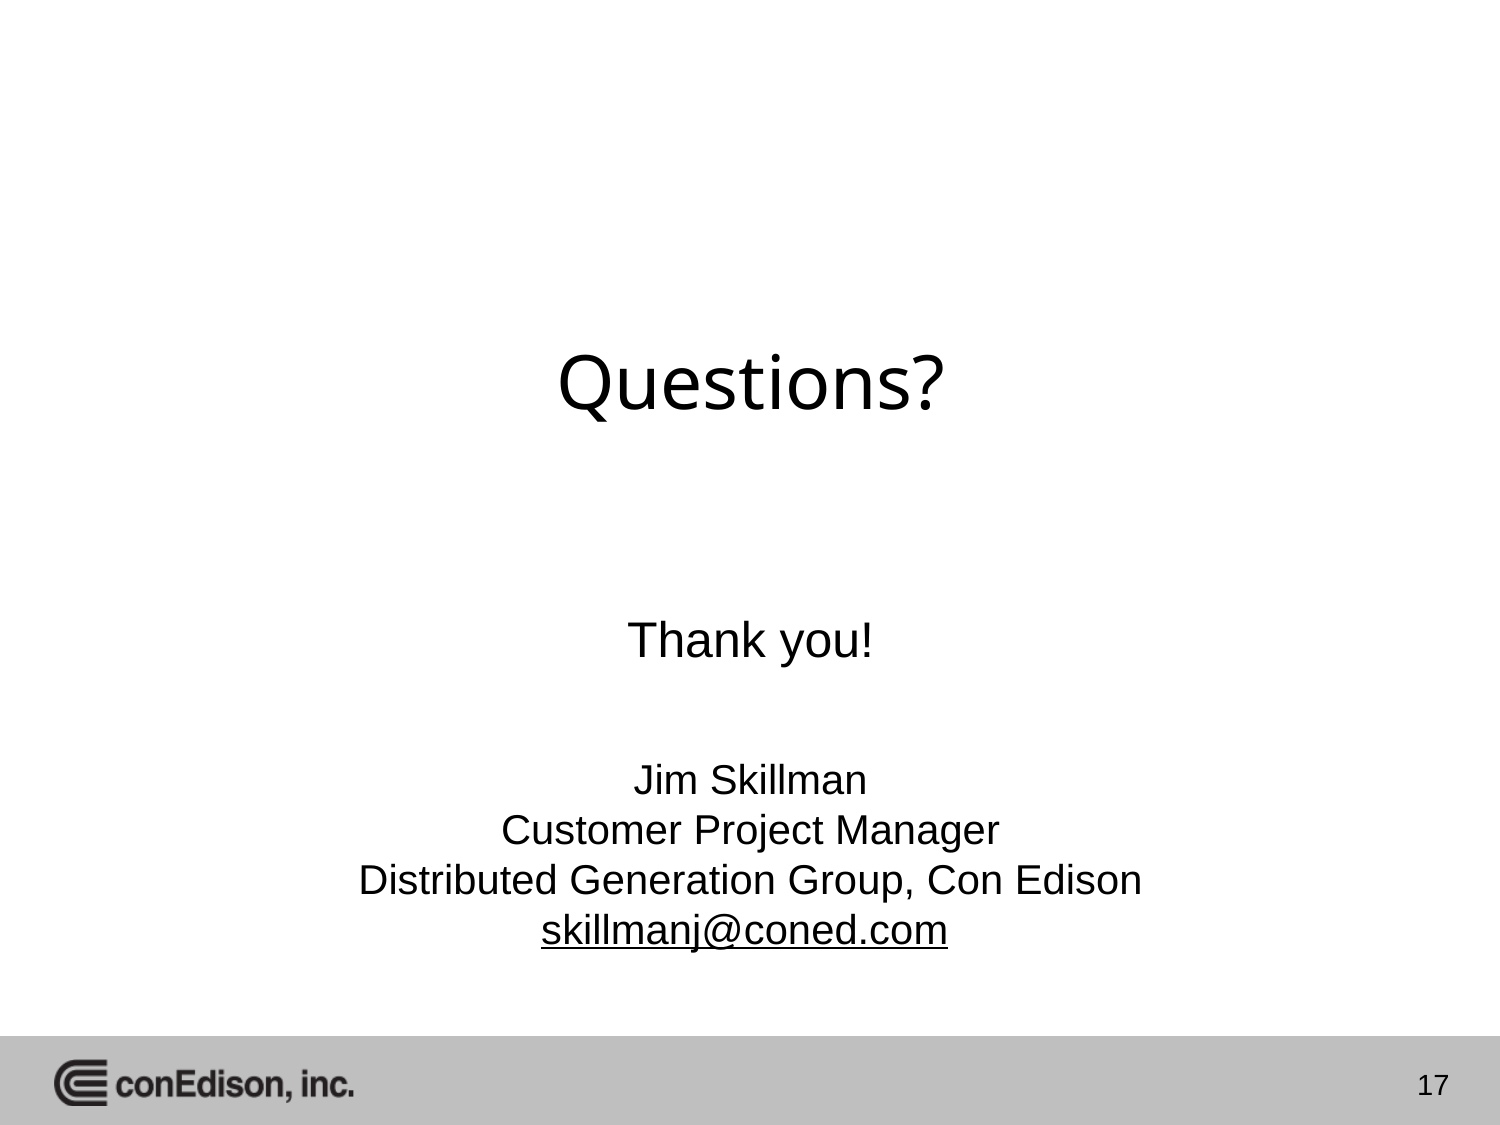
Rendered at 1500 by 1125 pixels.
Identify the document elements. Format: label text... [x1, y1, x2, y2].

subtitle Thank you! Jim Skillman Customer Project Manager Distributed Generation Group, Con Edison skillmanj@coned.com [122, 600, 1380, 925]
slide_number 17 [1371, 1058, 1465, 1119]
title Questions? [57, 337, 1445, 563]
